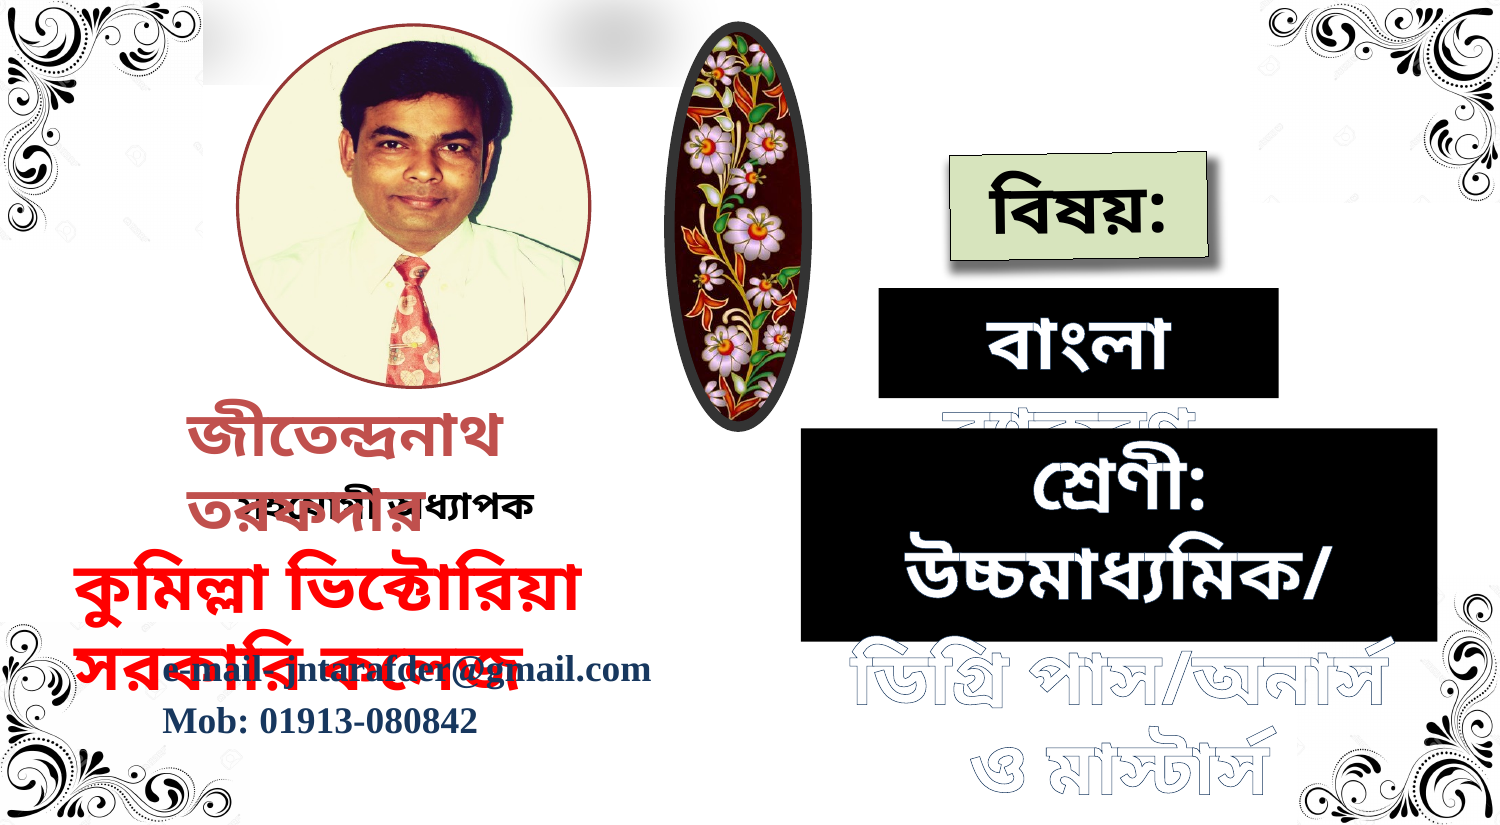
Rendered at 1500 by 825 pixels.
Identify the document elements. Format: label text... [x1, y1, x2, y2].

picture [1273, 576, 1500, 825]
picture [237, 24, 590, 388]
text_box বাংলা ব্যাকরণ [878, 288, 1279, 399]
picture [1249, 0, 1500, 204]
picture [0, 621, 251, 825]
text_box জীতেন্দ্রনাথ তরফদার [174, 387, 663, 550]
text_box কুমিল্লা ভিক্টোরিয়া সরকারি কলেজ [62, 537, 800, 621]
text_box e-mail- jntarafder@gmail.com Mob: 01913-080842 [254, 637, 788, 764]
picture [669, 26, 808, 427]
picture [0, 0, 227, 250]
text_box শ্রেণী: উচ্চমাধ্যমিক/ ডিগ্রি পাস/অনার্স ও মাস্টার্স [800, 428, 1438, 642]
text_box বিষয়: [949, 151, 1209, 261]
